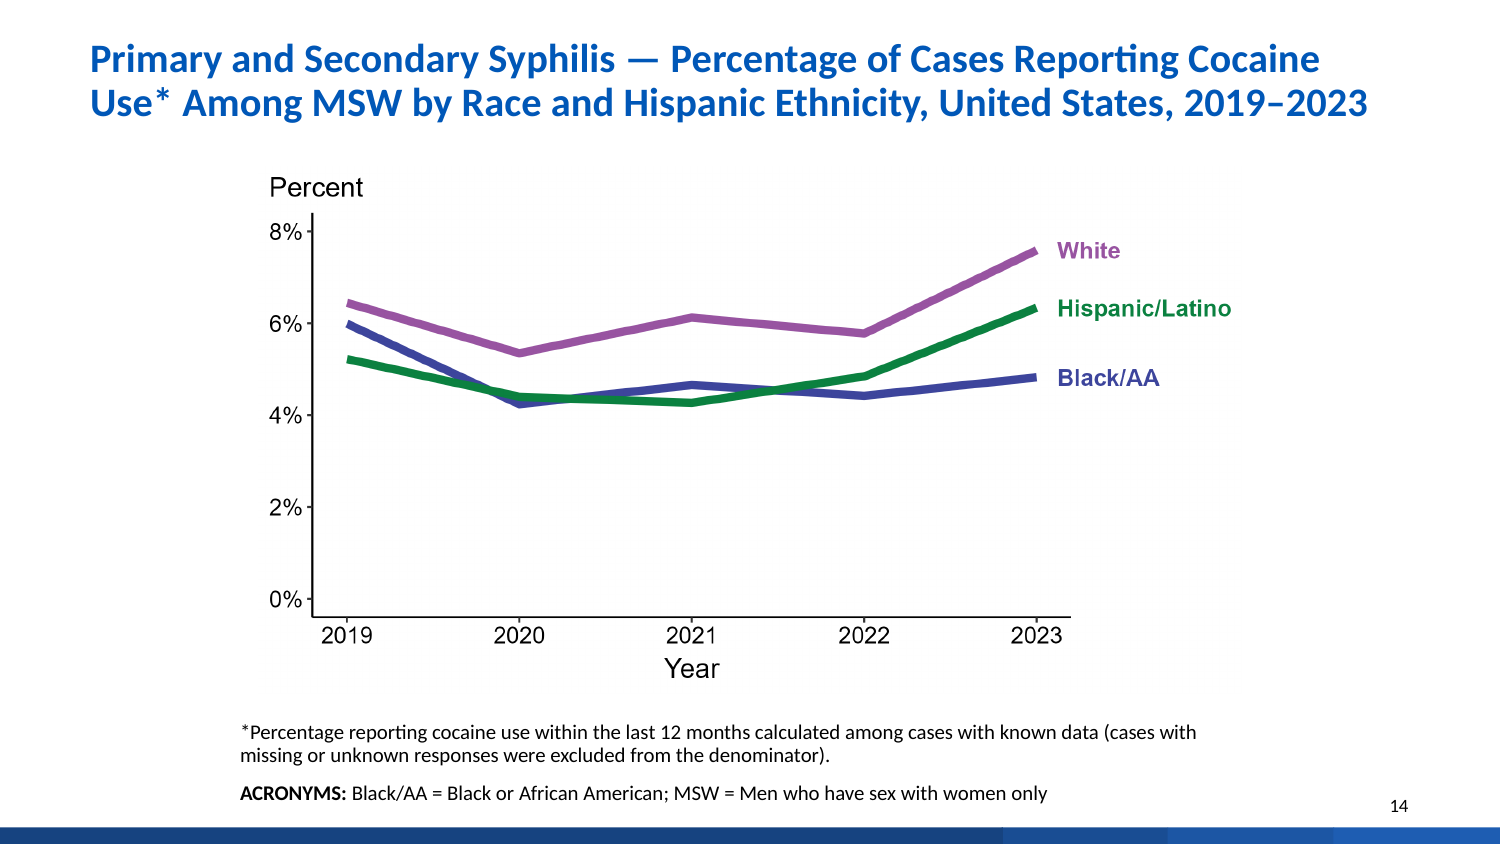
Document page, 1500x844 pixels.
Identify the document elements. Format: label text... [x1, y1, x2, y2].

title Primary and Secondary Syphilis — Percentage of Cases Reporting Cocaine Use* Among MSW by Race and Hispanic Ethnicity, United States, 2019–2023 [75, 19, 1425, 144]
list *Percentage reporting cocaine use within the last 12 months calculated among cases with known data (cases with missing or unknown responses were excluded from the denominator). ACRONYMS: Black/AA = Black or African American; MSW = Men who have sex with women only [225, 714, 1275, 820]
picture [258, 166, 1242, 694]
